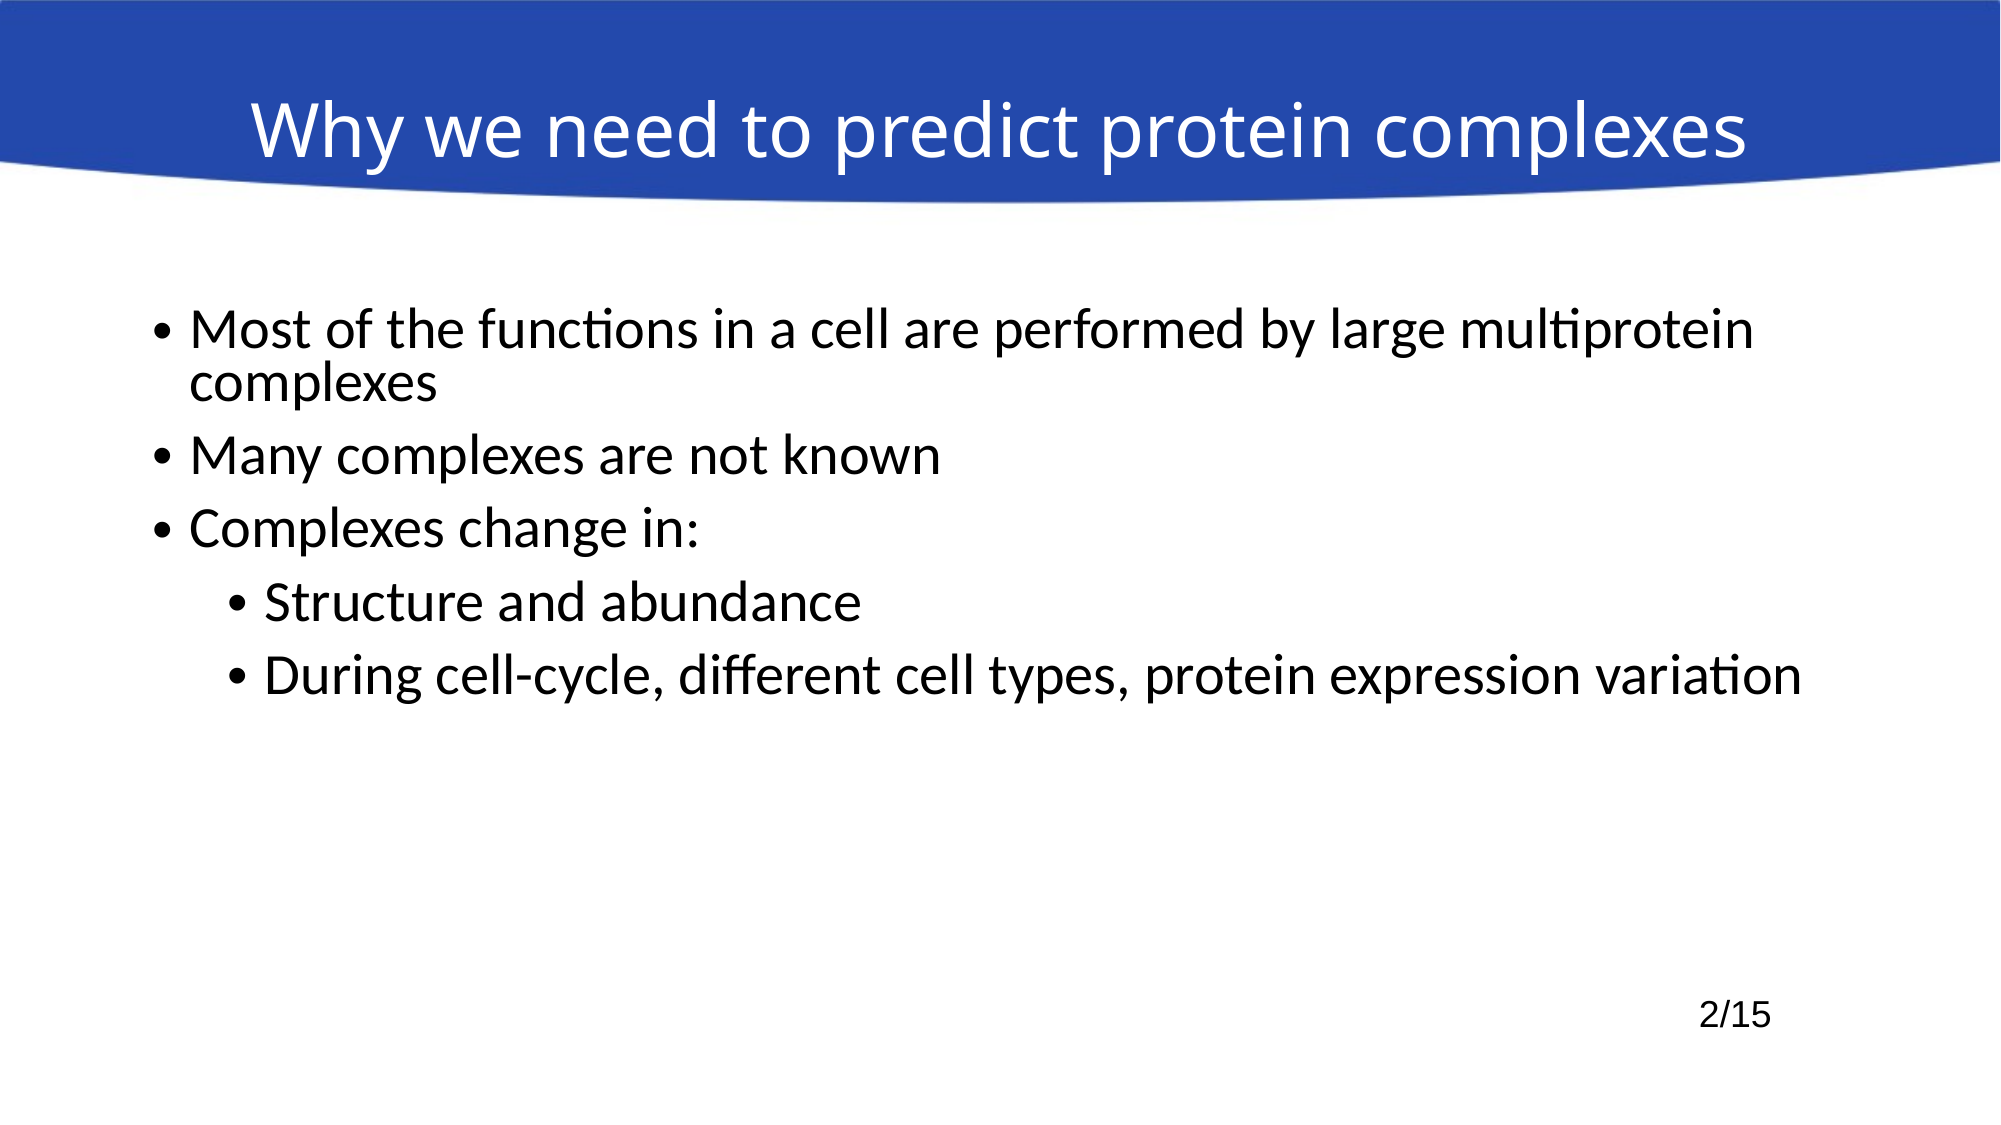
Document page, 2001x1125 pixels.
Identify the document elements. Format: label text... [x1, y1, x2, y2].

picture [0, 0, 2001, 1125]
text_box Most of the functions in a cell are performed by large multiprotein complexes Many complexes are not known Complexes change in: Structure and abundance During cell-cycle, different cell types, protein expression variation [137, 299, 1863, 1013]
text_box 2/15 [1684, 982, 1937, 1043]
text_box Why we need to predict protein complexes [137, 21, 1863, 239]
